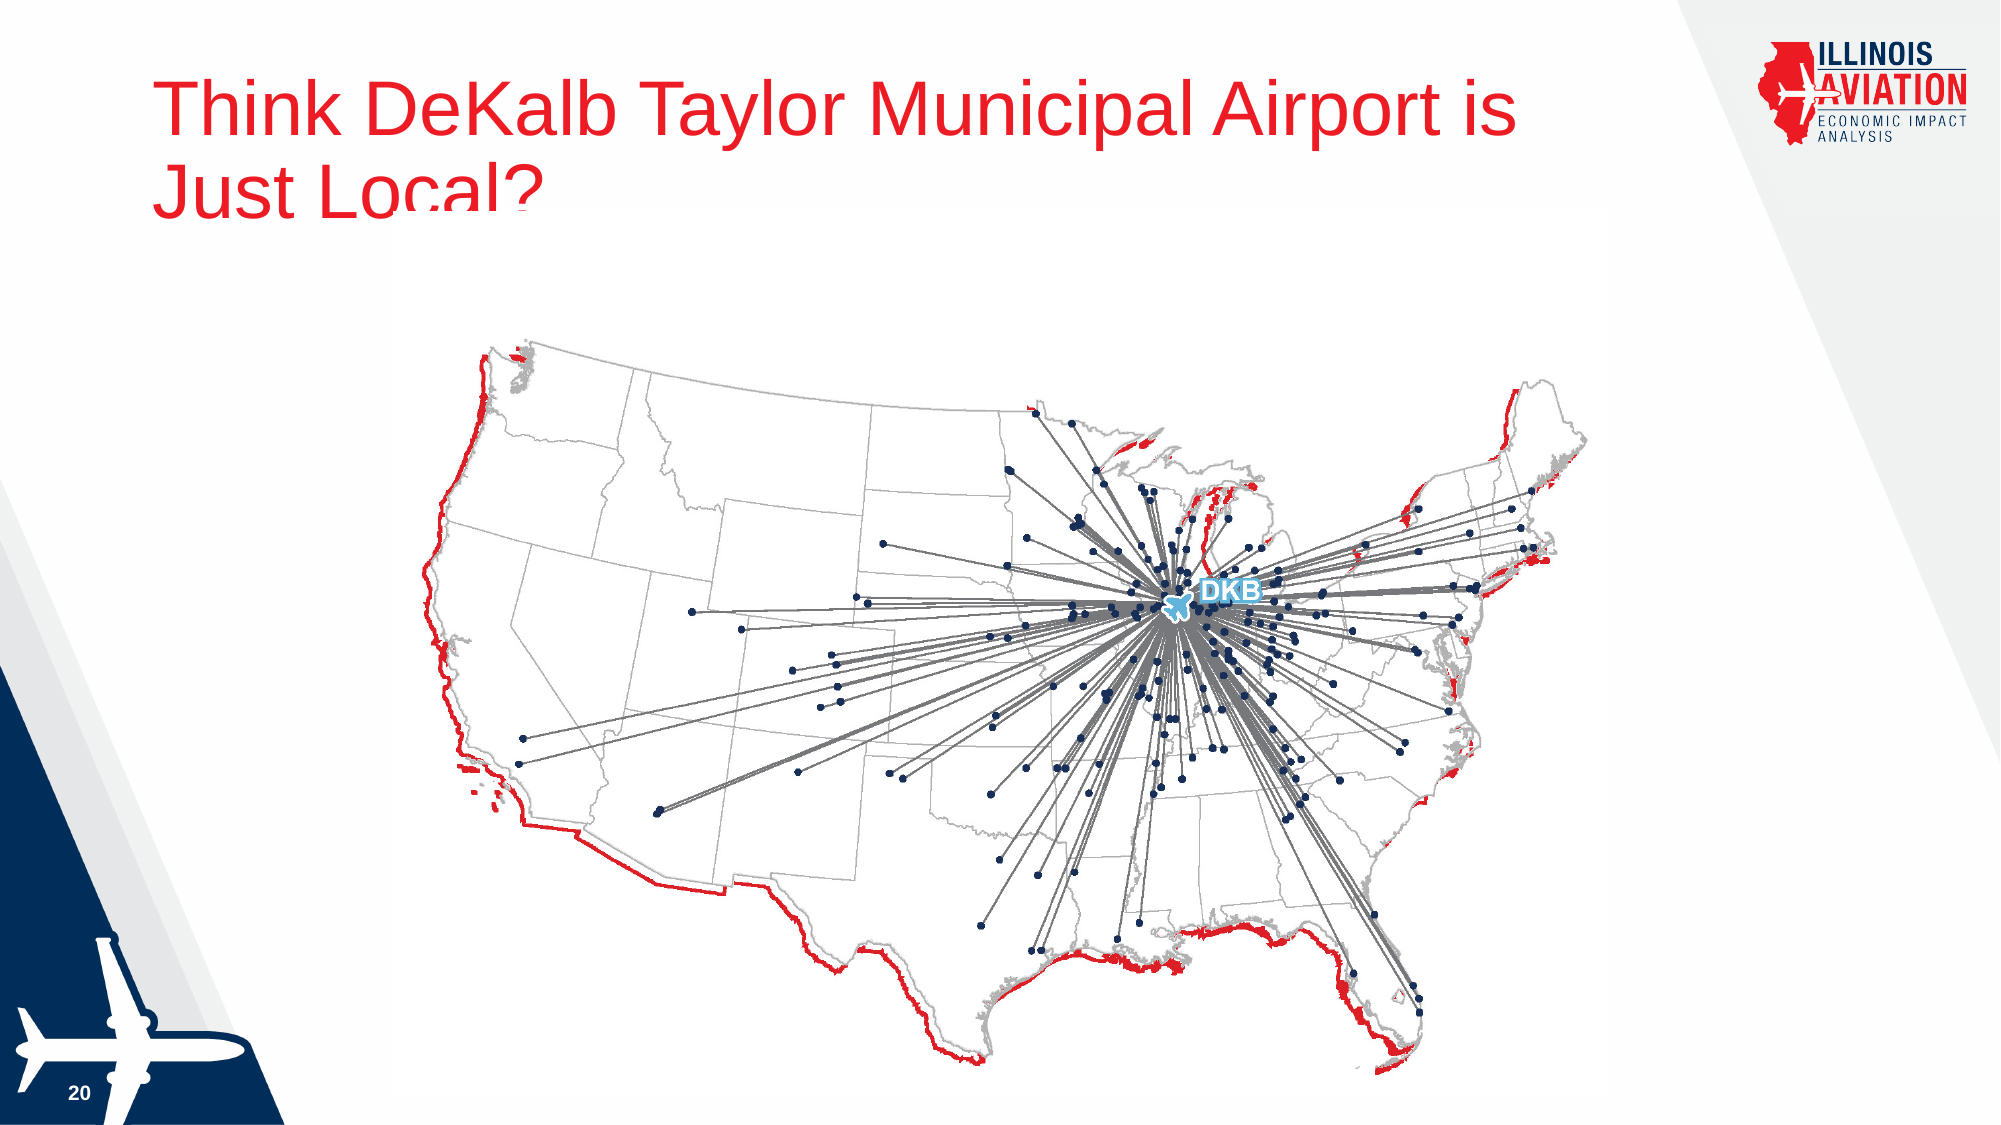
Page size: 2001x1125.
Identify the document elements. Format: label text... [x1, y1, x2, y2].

slide_number 20 [0, 1060, 107, 1125]
title Think DeKalb Taylor Municipal Airport is Just Local? [137, 59, 1655, 245]
picture [0, 0, 2001, 1125]
